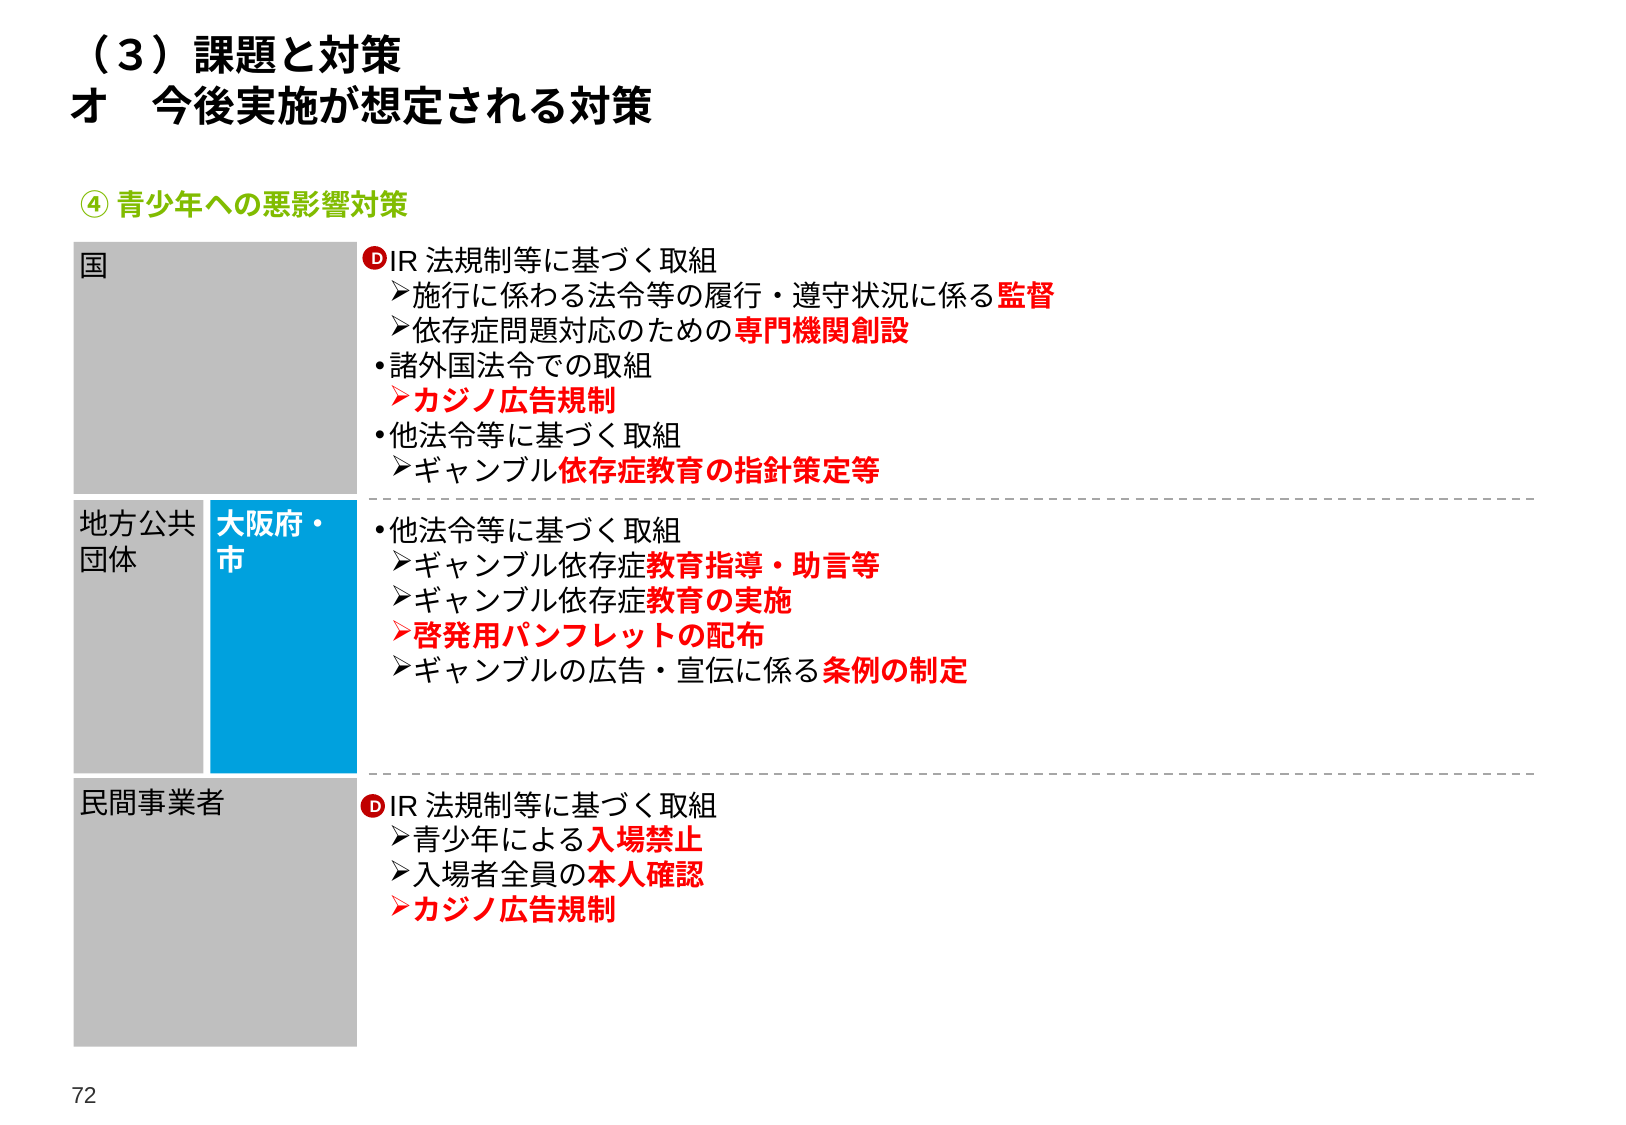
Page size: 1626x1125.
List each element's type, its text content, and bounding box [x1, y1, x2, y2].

text_box IR法規制等に基づく取組 青少年による入場禁止 入場者全員の本人確認 カジノ広告規制 [367, 781, 1541, 933]
list ④青少年ヘの悪影響対策 [68, 166, 777, 238]
text_box D [360, 244, 389, 272]
text_box 国 [72, 240, 359, 496]
title （３）課題と対策 オ 今後実施が想定される対策 [68, 22, 1557, 130]
text_box 民間事業者 [72, 781, 359, 1049]
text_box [73, 499, 1540, 774]
slide_number 72 [67, 1080, 97, 1109]
text_box D [358, 792, 388, 820]
text_box IR法規制等に基づく取組 施行に係わる法令等の履行・遵守状況に係る監督 依存症問題対応のための専門機関創設 諸外国法令での取組 カジノ広告規制 他法令等に基づく取組 ギャンブル依存症教育の指針策定等 [367, 235, 1541, 467]
